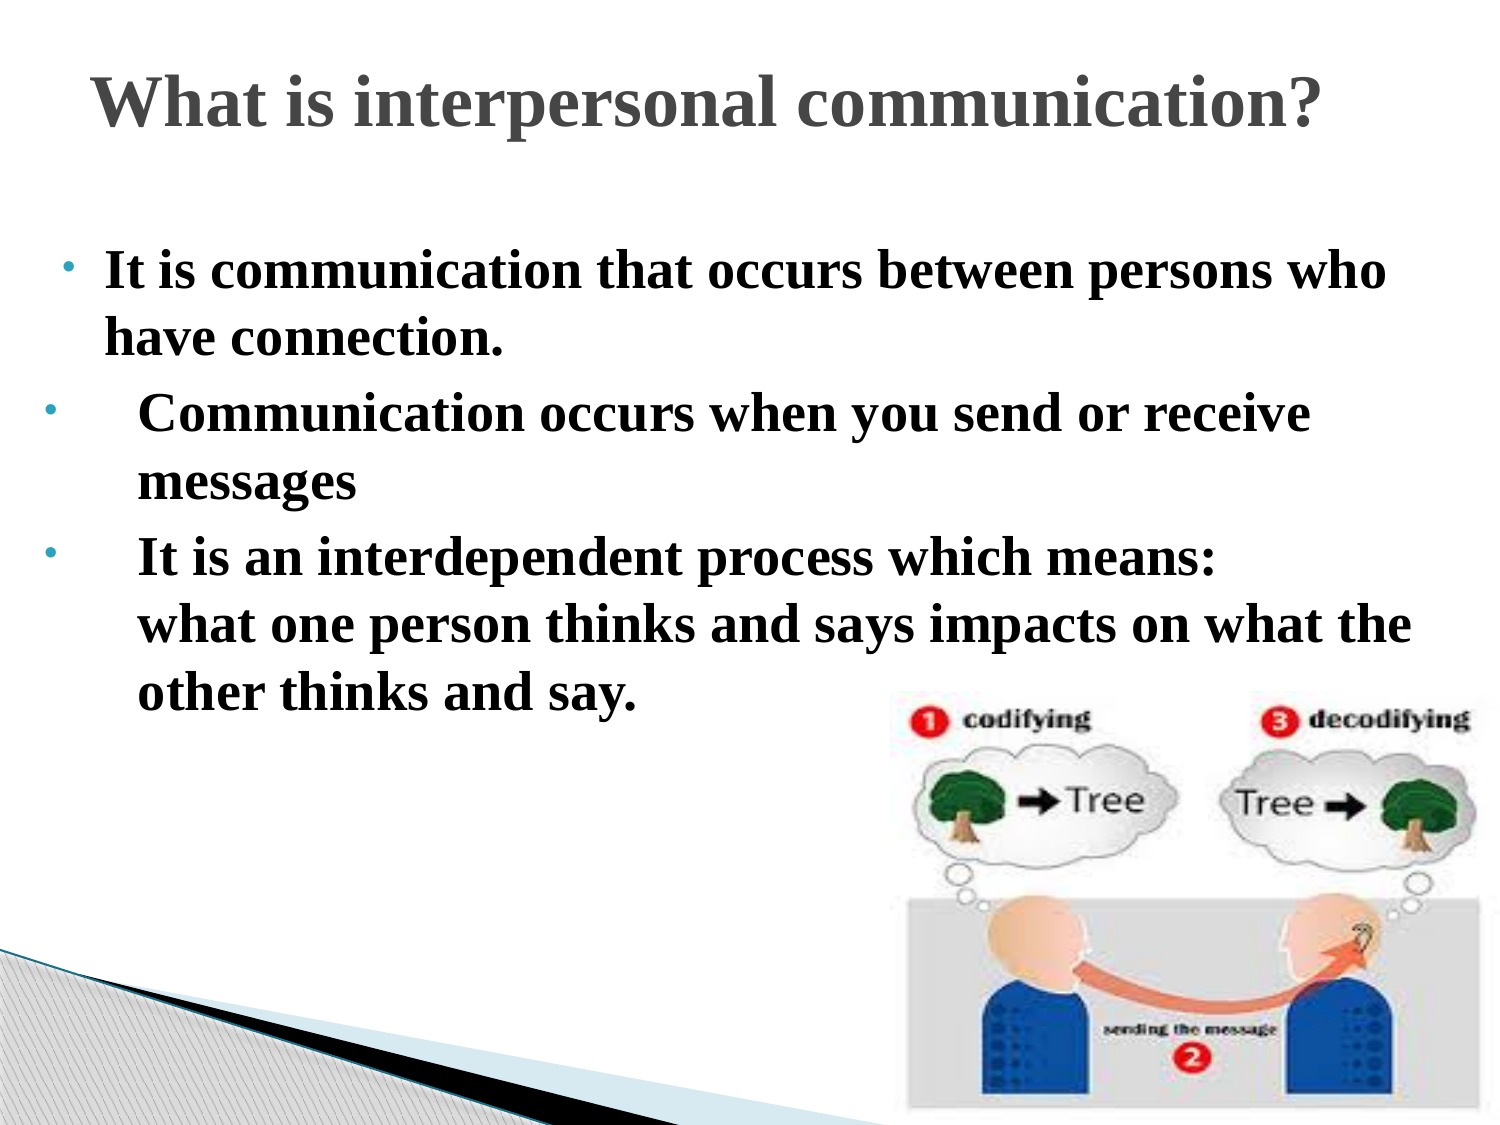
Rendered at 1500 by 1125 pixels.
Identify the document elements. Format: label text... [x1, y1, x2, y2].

picture [890, 691, 1500, 1125]
title What is interpersonal communication? [75, 45, 1425, 149]
list It is communication that occurs between persons who have connection. Communication occurs when you send or receive messages It is an interdependent process which means: what one person thinks and says impacts on what the other thinks and say. [29, 148, 1483, 1106]
